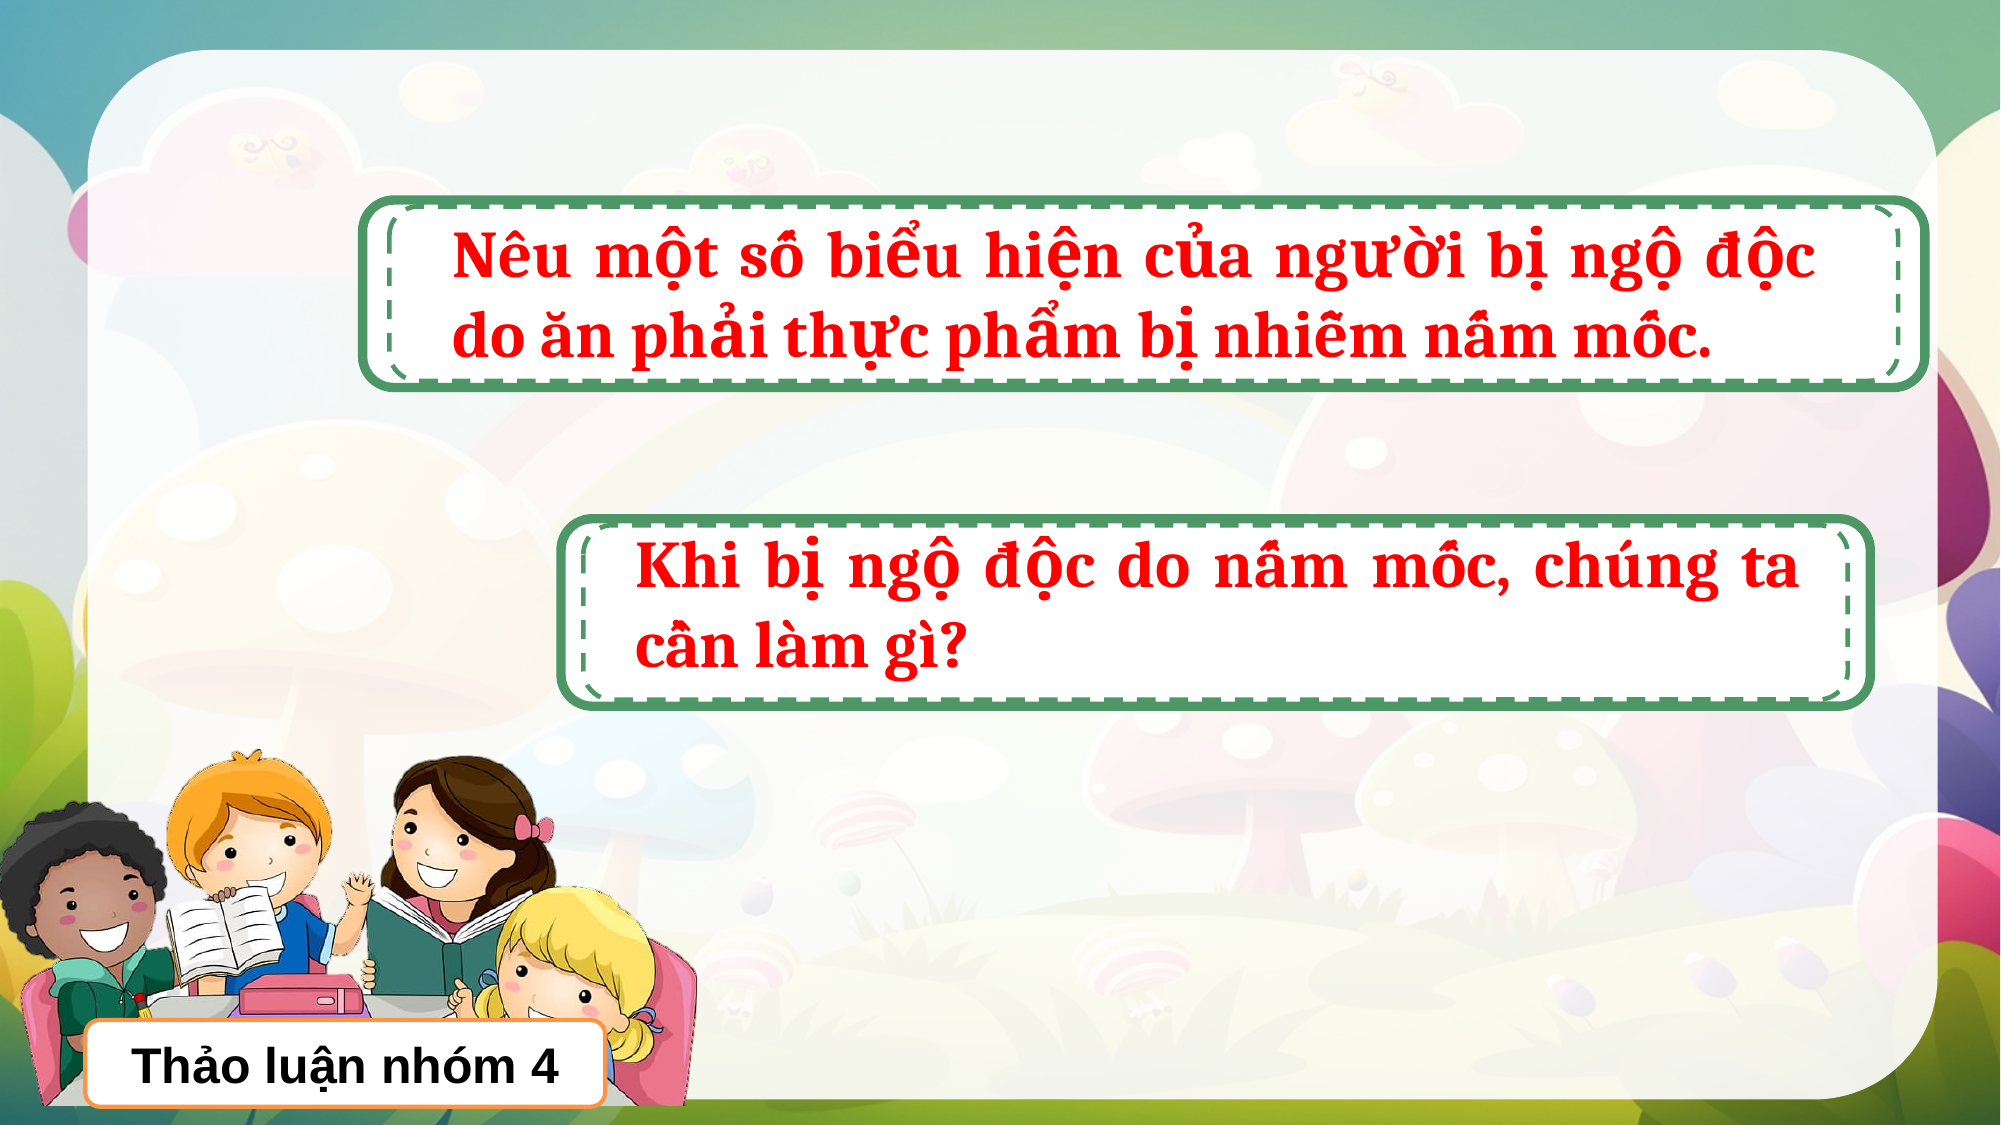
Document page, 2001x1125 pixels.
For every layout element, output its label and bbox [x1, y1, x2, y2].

picture [0, 0, 2001, 1125]
text_box [85, 47, 1940, 1102]
text_box [560, 518, 1871, 707]
text_box [0, 749, 698, 1107]
text_box [362, 199, 1926, 388]
